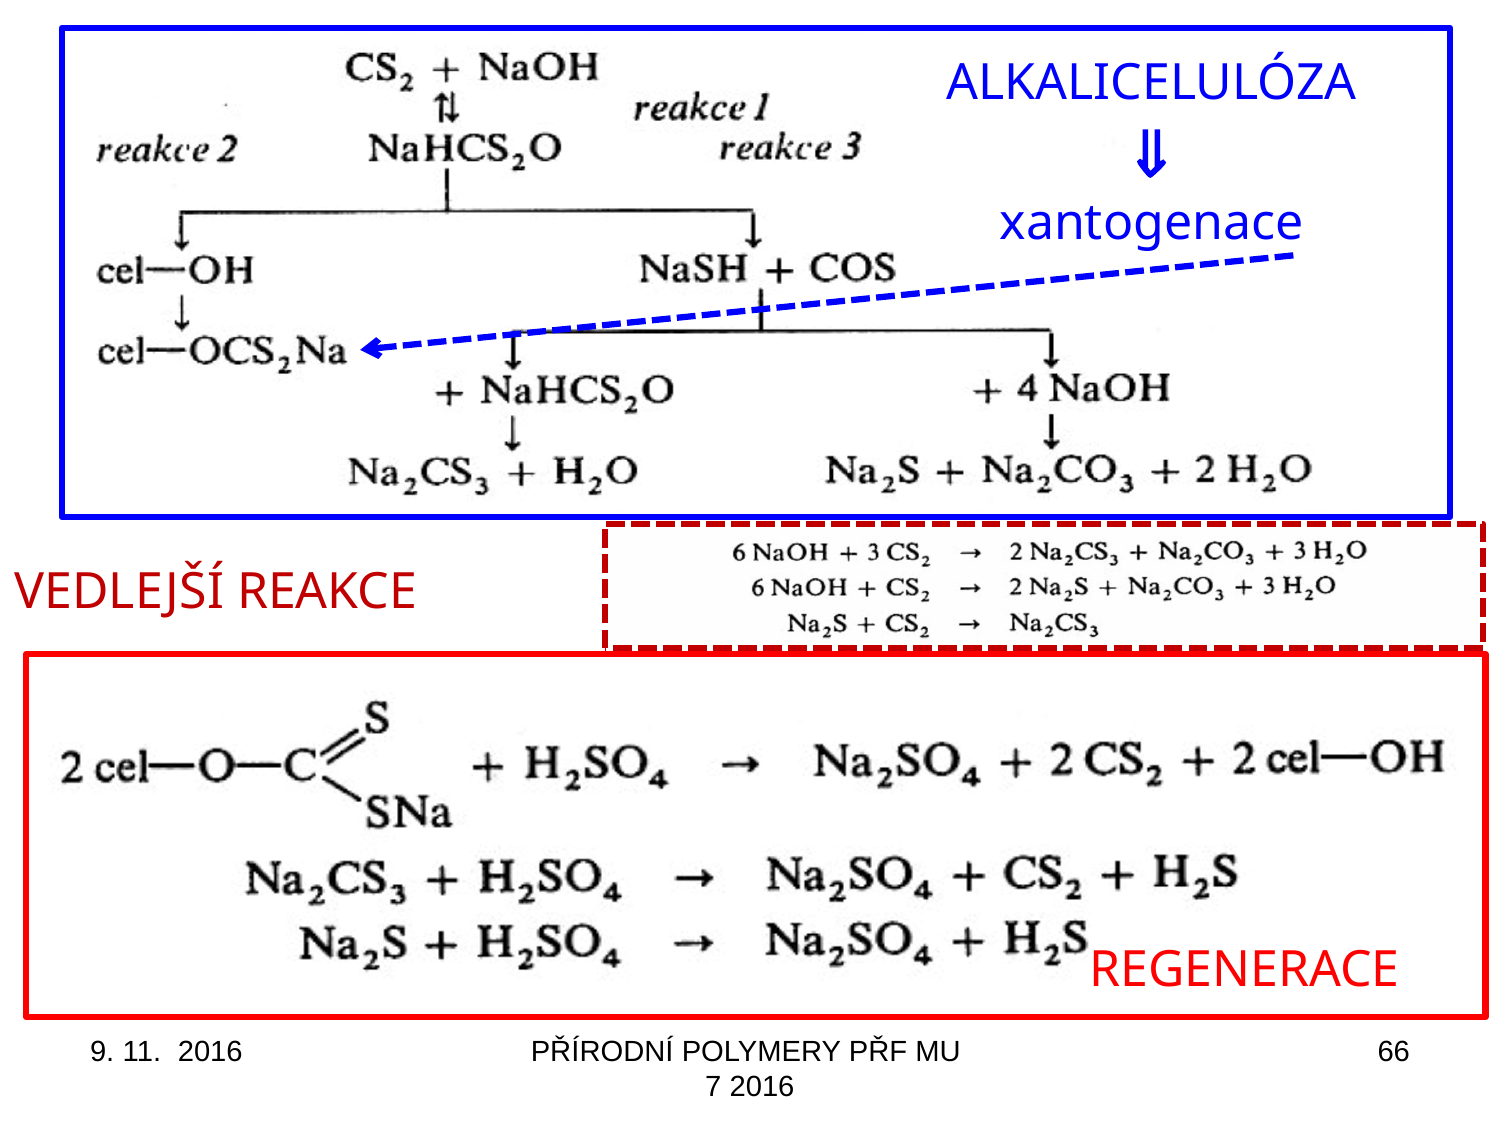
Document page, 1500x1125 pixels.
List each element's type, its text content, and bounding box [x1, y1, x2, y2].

text_box VEDLEJŠÍ REAKCE [0, 550, 509, 626]
picture [31, 0, 1482, 1125]
text_box ALKALICELULÓZA ß xantogenace [1003, 42, 1424, 258]
slide_number 66 [1074, 1024, 1426, 1103]
footer PŘÍRODNÍ POLYMERY PŘF MU 7 2016 [512, 1024, 572, 1103]
footer PŘÍRODNÍ POLYMERY PŘF MU 7 2016 [939, 1024, 988, 1103]
text_box REGENERACE [1108, 928, 1500, 1004]
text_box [359, 255, 1294, 350]
slide_number 9. 11. 2016 [74, 1024, 426, 1103]
